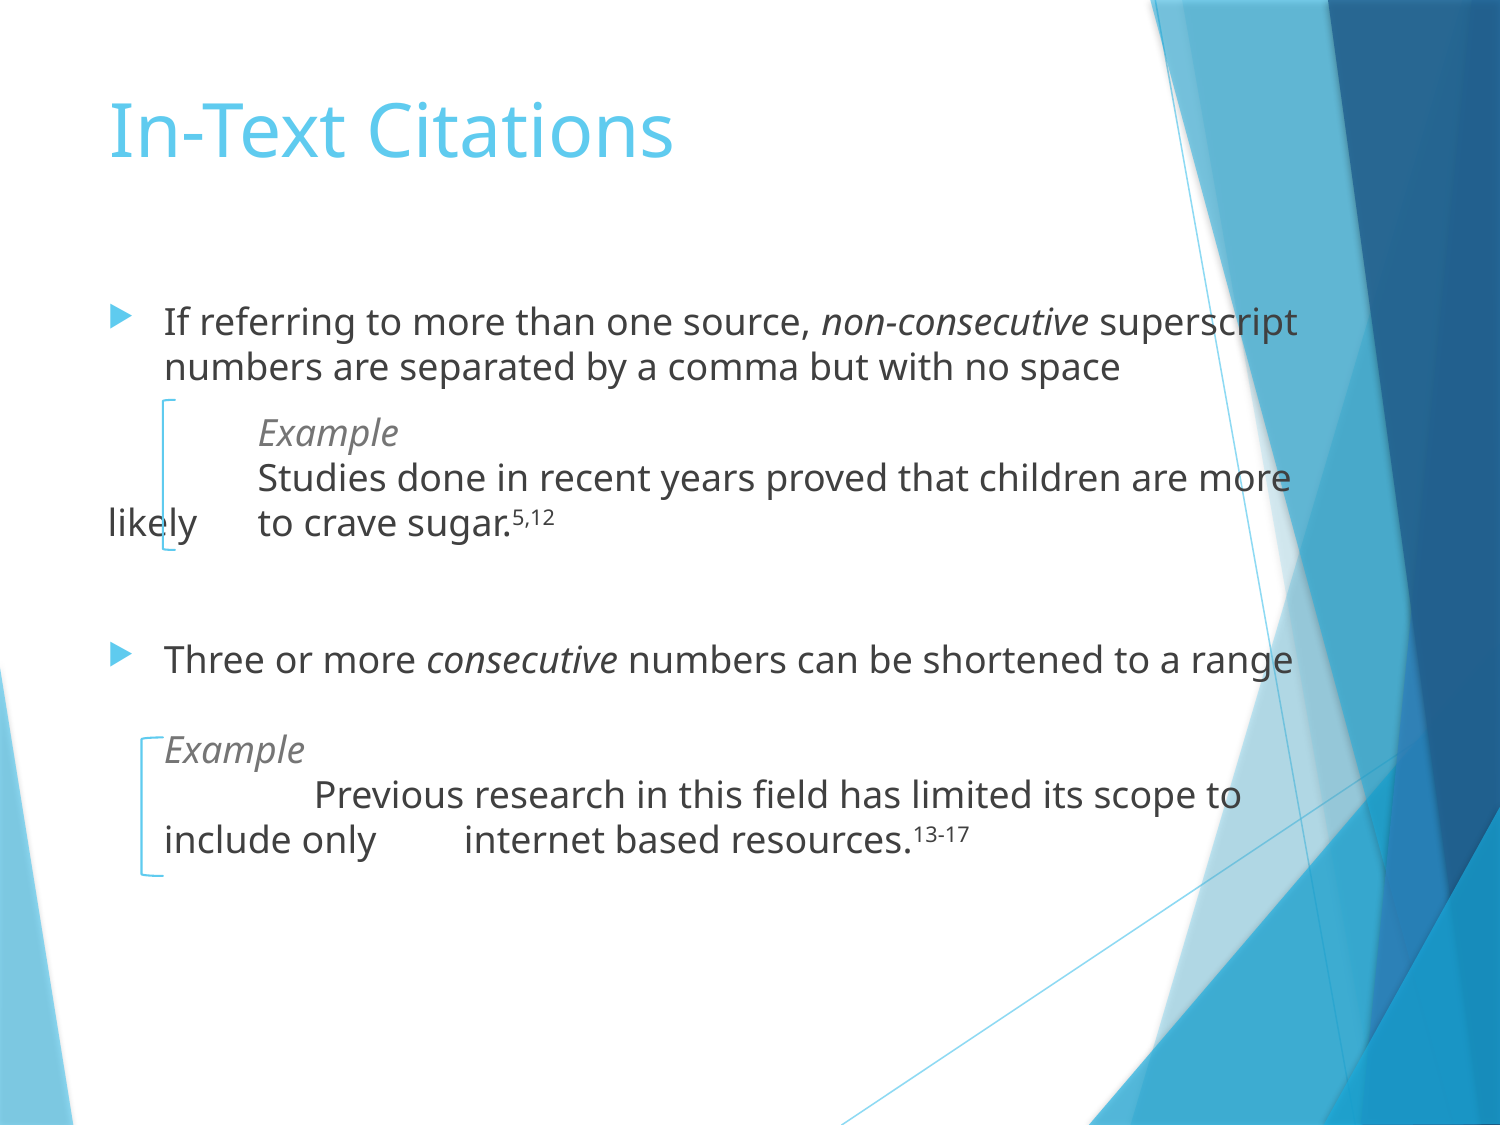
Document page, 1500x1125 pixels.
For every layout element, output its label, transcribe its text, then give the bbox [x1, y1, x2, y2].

title In-Text Citations [94, 75, 1136, 188]
list If referring to more than one source, non-consecutive superscript numbers are separated by a comma but with no space Example Studies done in recent years proved that children are more likely to crave sugar.5,12 Three or more consecutive numbers can be shortened to a range Example Previous research in this field has limited its scope to include only internet based resources.13-17 [92, 224, 1323, 1125]
text_box [140, 736, 164, 877]
text_box [161, 398, 176, 551]
